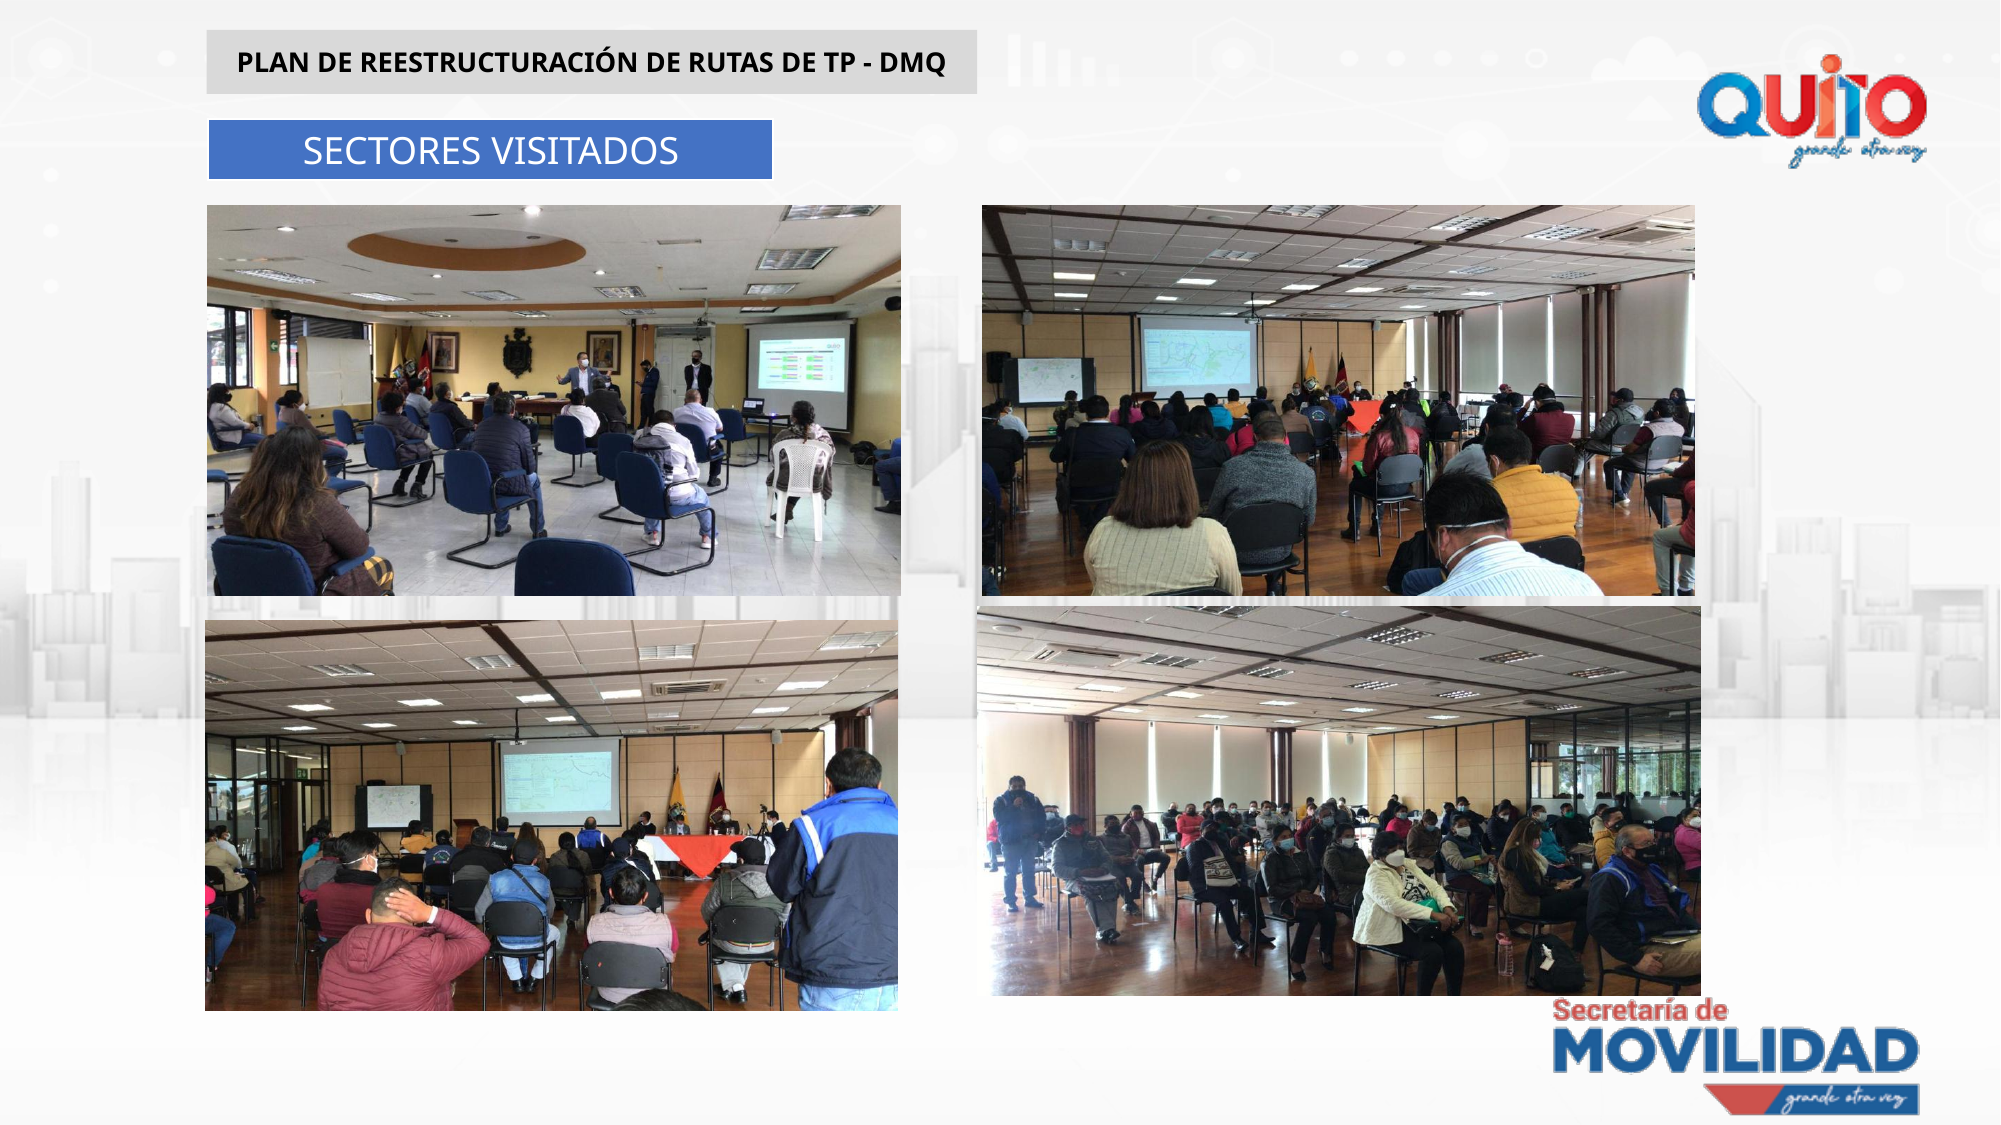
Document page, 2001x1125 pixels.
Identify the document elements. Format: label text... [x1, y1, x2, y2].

picture [0, 0, 2001, 1125]
text_box SECTORES VISITADOS [207, 119, 773, 180]
text_box PLAN DE REESTRUCTURACIÓN DE RUTAS DE TP - DMQ [206, 29, 978, 94]
